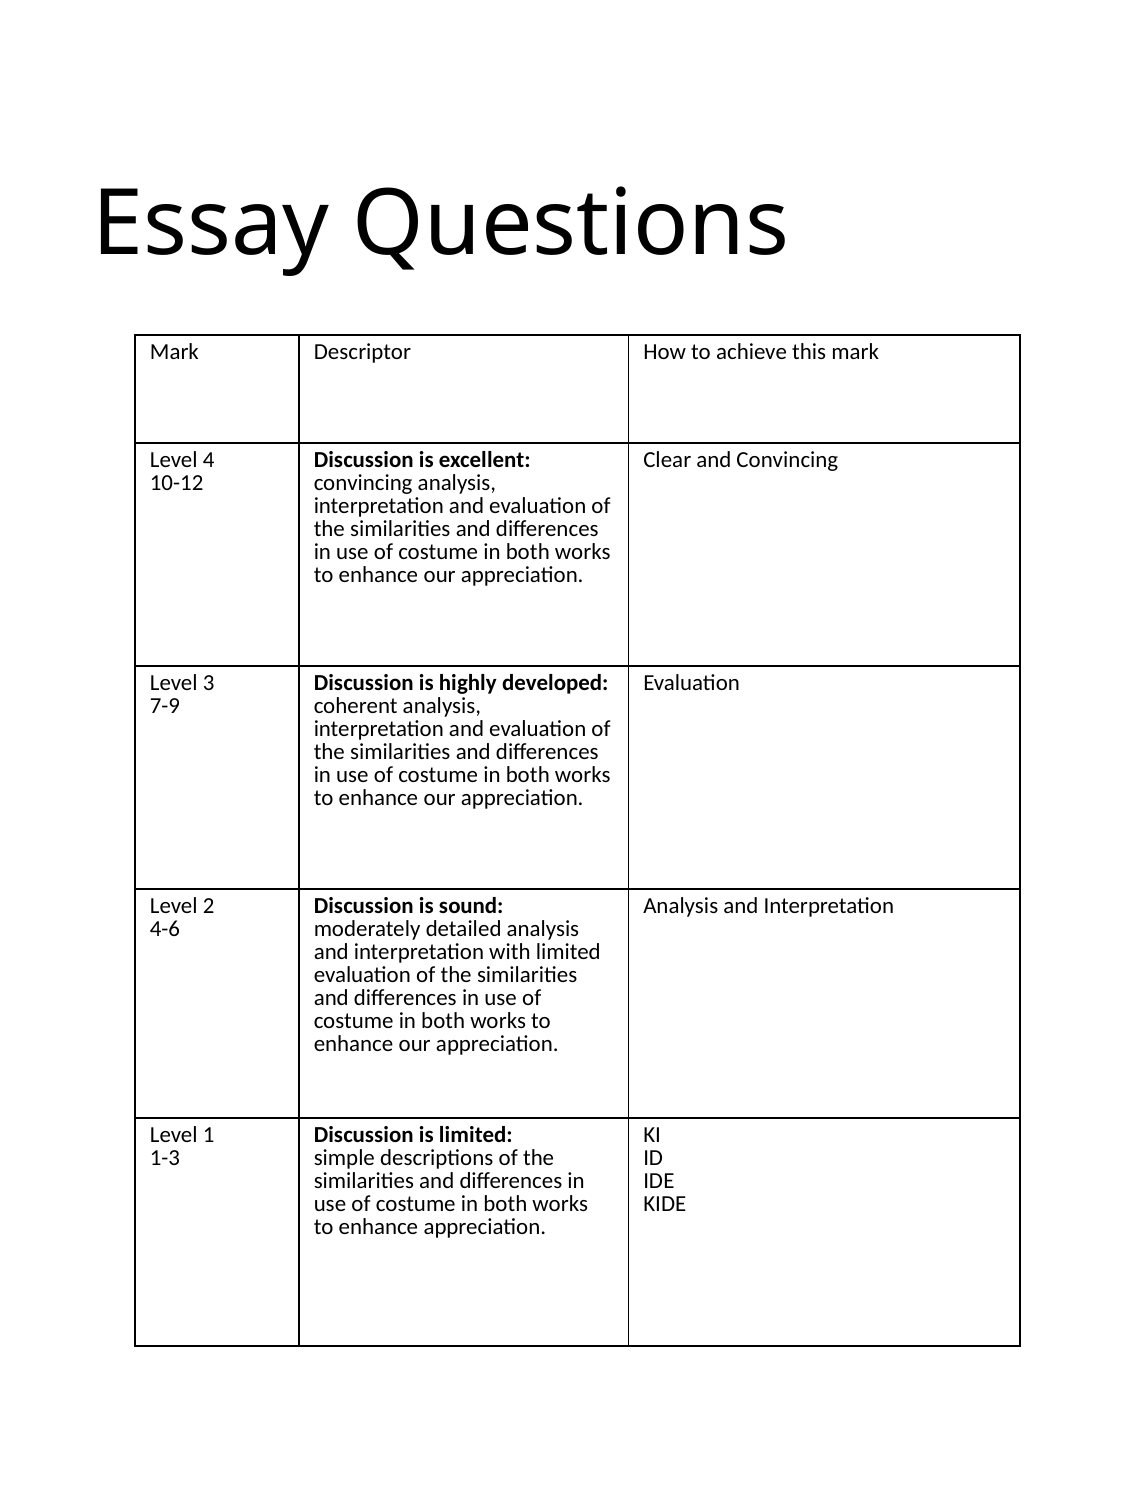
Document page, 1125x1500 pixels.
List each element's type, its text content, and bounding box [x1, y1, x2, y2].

table_cell Discussion is excellent: convincing analysis, interpretation and evaluation of the similarities and differences in use of costume in both works to enhance our appreciation. [300, 444, 628, 665]
table_header Descriptor [300, 336, 628, 442]
table_header How to achieve this mark [629, 336, 1019, 442]
table_cell Level 3 7-9 [136, 667, 298, 888]
title Essay Questions [77, 79, 1048, 370]
table_cell Level 2 4-6 [136, 890, 298, 1117]
table_cell Evaluation [629, 667, 1019, 888]
table_cell KI ID IDE KIDE [629, 1119, 1019, 1345]
table_cell Discussion is sound: moderately detailed analysis and interpretation with limited evaluation of the similarities and differences in use of costume in both works to enhance our appreciation. [300, 890, 628, 1117]
table_cell Analysis and Interpretation [629, 890, 1019, 1117]
table_cell Discussion is limited: simple descriptions of the similarities and differences in use of costume in both works to enhance appreciation. [300, 1119, 628, 1345]
table_cell Clear and Convincing [629, 444, 1019, 665]
table_header Mark [136, 336, 298, 442]
table_cell Level 1 1-3 [136, 1119, 298, 1345]
table_cell Discussion is highly developed: coherent analysis, interpretation and evaluation of the similarities and differences in use of costume in both works to enhance our appreciation. [300, 667, 628, 888]
table_cell Level 4 10-12 [136, 444, 298, 665]
